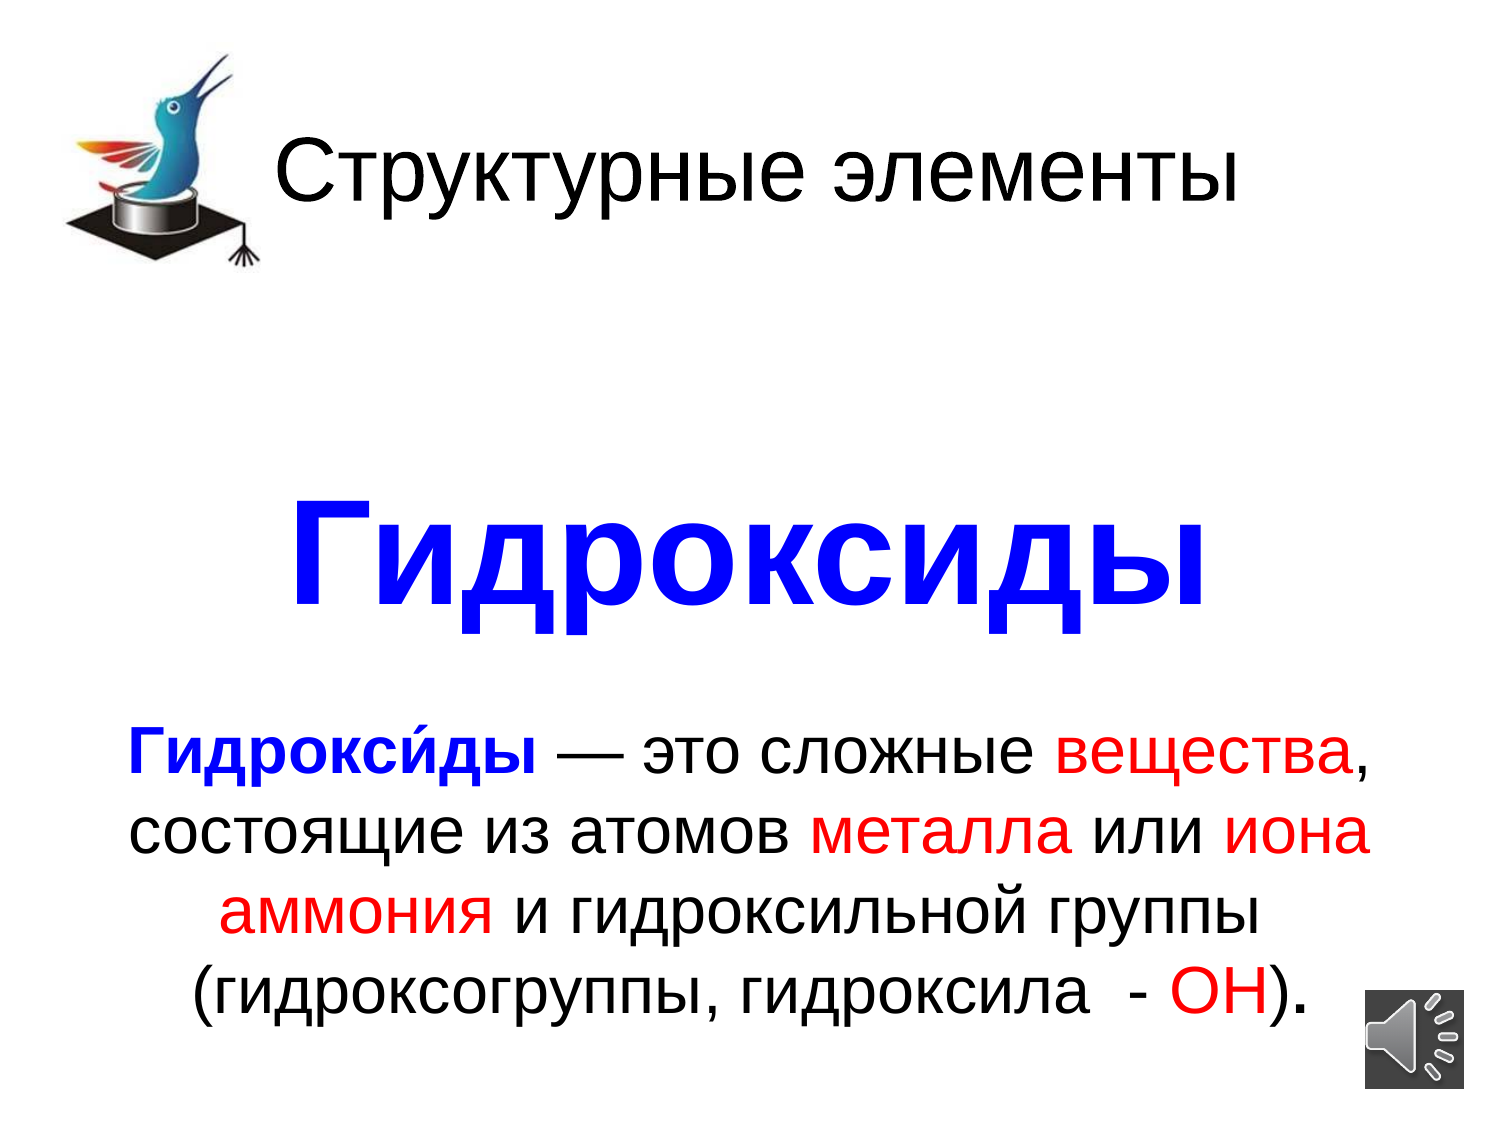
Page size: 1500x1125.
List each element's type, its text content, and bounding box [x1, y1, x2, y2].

picture [52, 42, 280, 273]
text_box Гидрокси́ды — это сложные вещества, состоящие из атомов металла или иона аммония и гидроксильной группы (гидроксогруппы, гидроксила - OH). [0, 746, 1500, 988]
text_box Гидроксиды [0, 326, 1500, 746]
picture [1364, 989, 1465, 1090]
